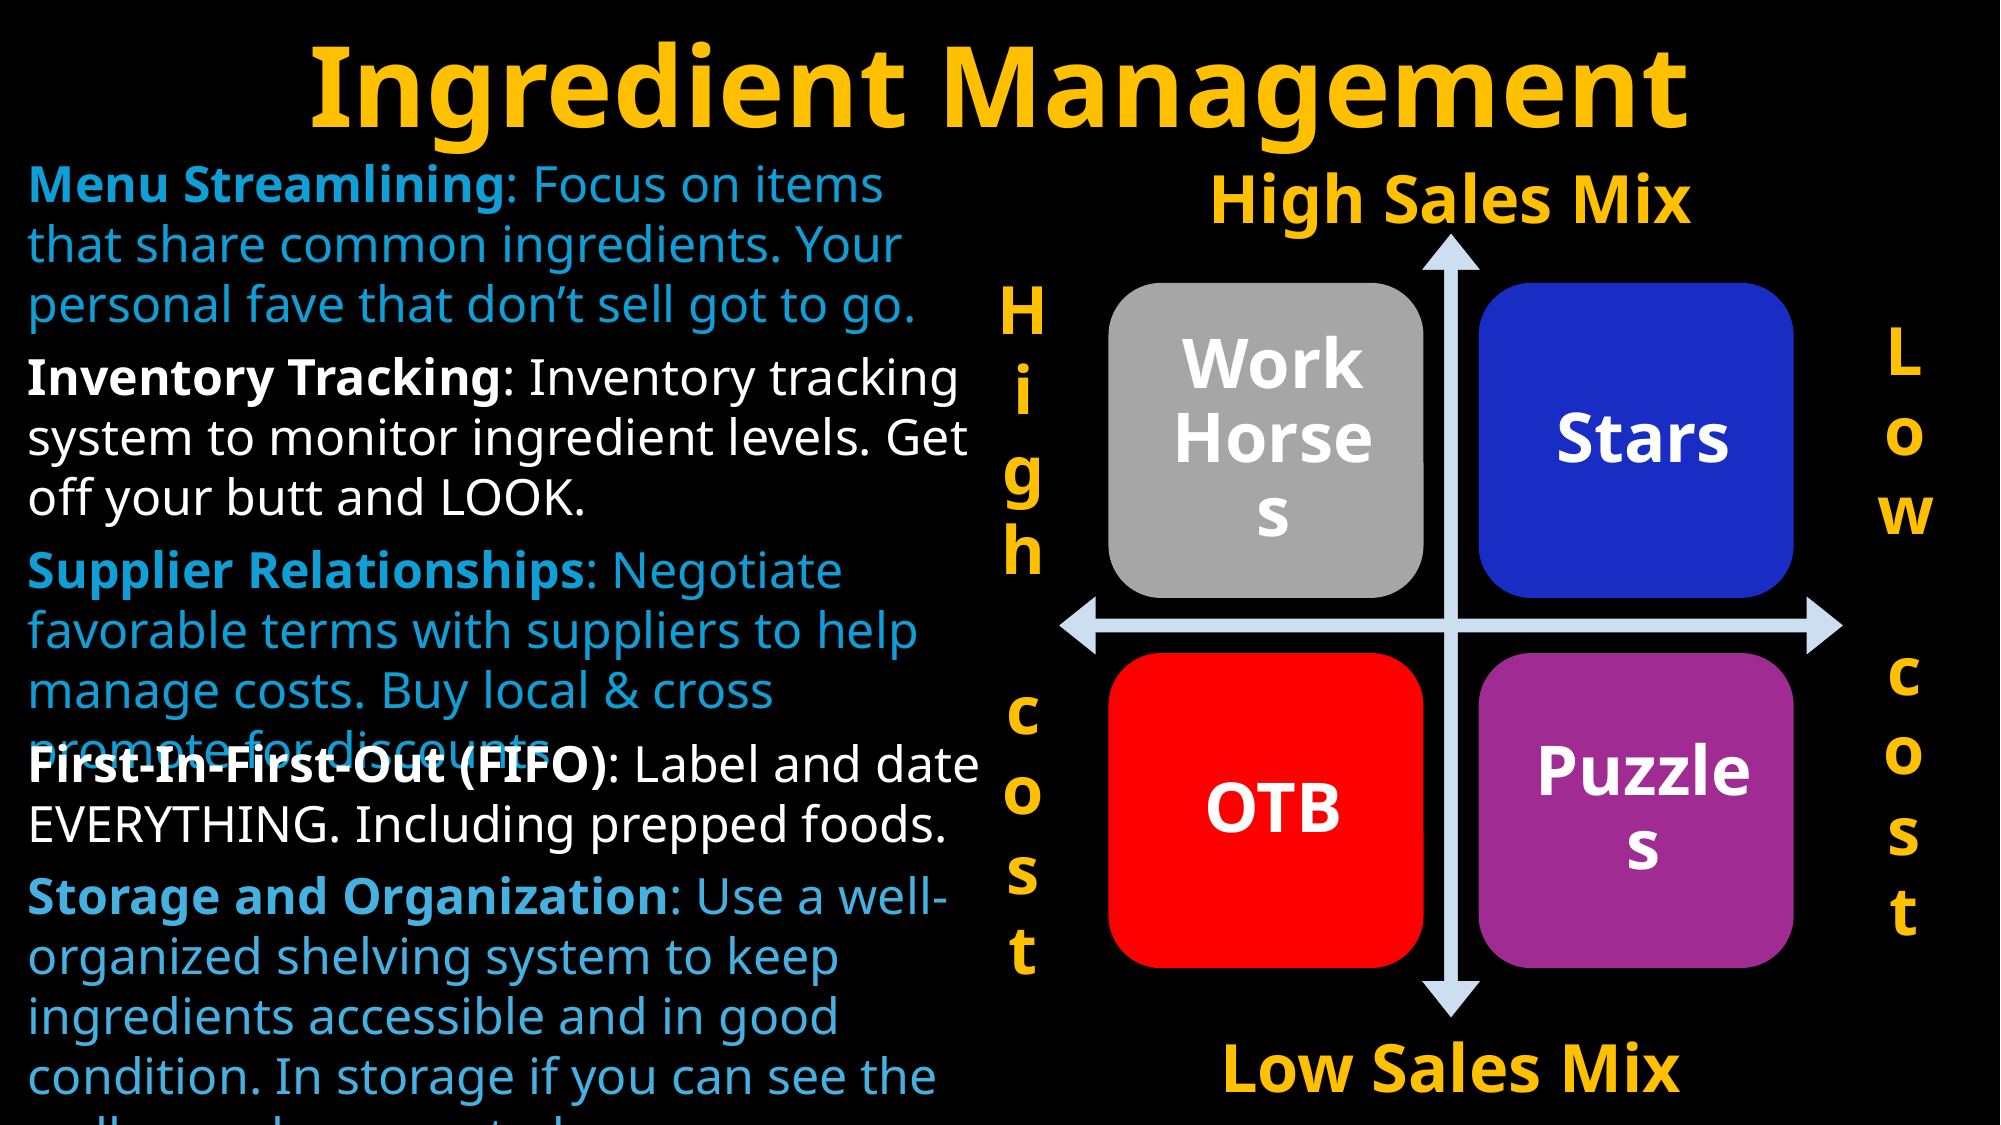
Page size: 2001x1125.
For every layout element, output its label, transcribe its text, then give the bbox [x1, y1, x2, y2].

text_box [888, 148, 2000, 1116]
text_box First-In-First-Out (FIFO): Label and date EVERYTHING. Including prepped foods. [13, 724, 888, 860]
text_box Storage and Organization: Use a well-organized shelving system to keep ingredients accessible and in good condition. In storage if you can see the walls, you have wasted space. [13, 860, 1000, 1125]
text_box Supplier Relationships: Negotiate favorable terms with suppliers to help manage costs. Buy local & cross promote for discounts. [13, 531, 888, 724]
text_box Ingredient Management [0, 12, 2000, 160]
text_box Menu Streamlining: Focus on items that share common ingredients. Your personal fave that don’t sell got to go. [13, 145, 1000, 338]
text_box Inventory Tracking: Inventory tracking system to monitor ingredient levels. Get off your butt and LOOK. [13, 338, 888, 531]
